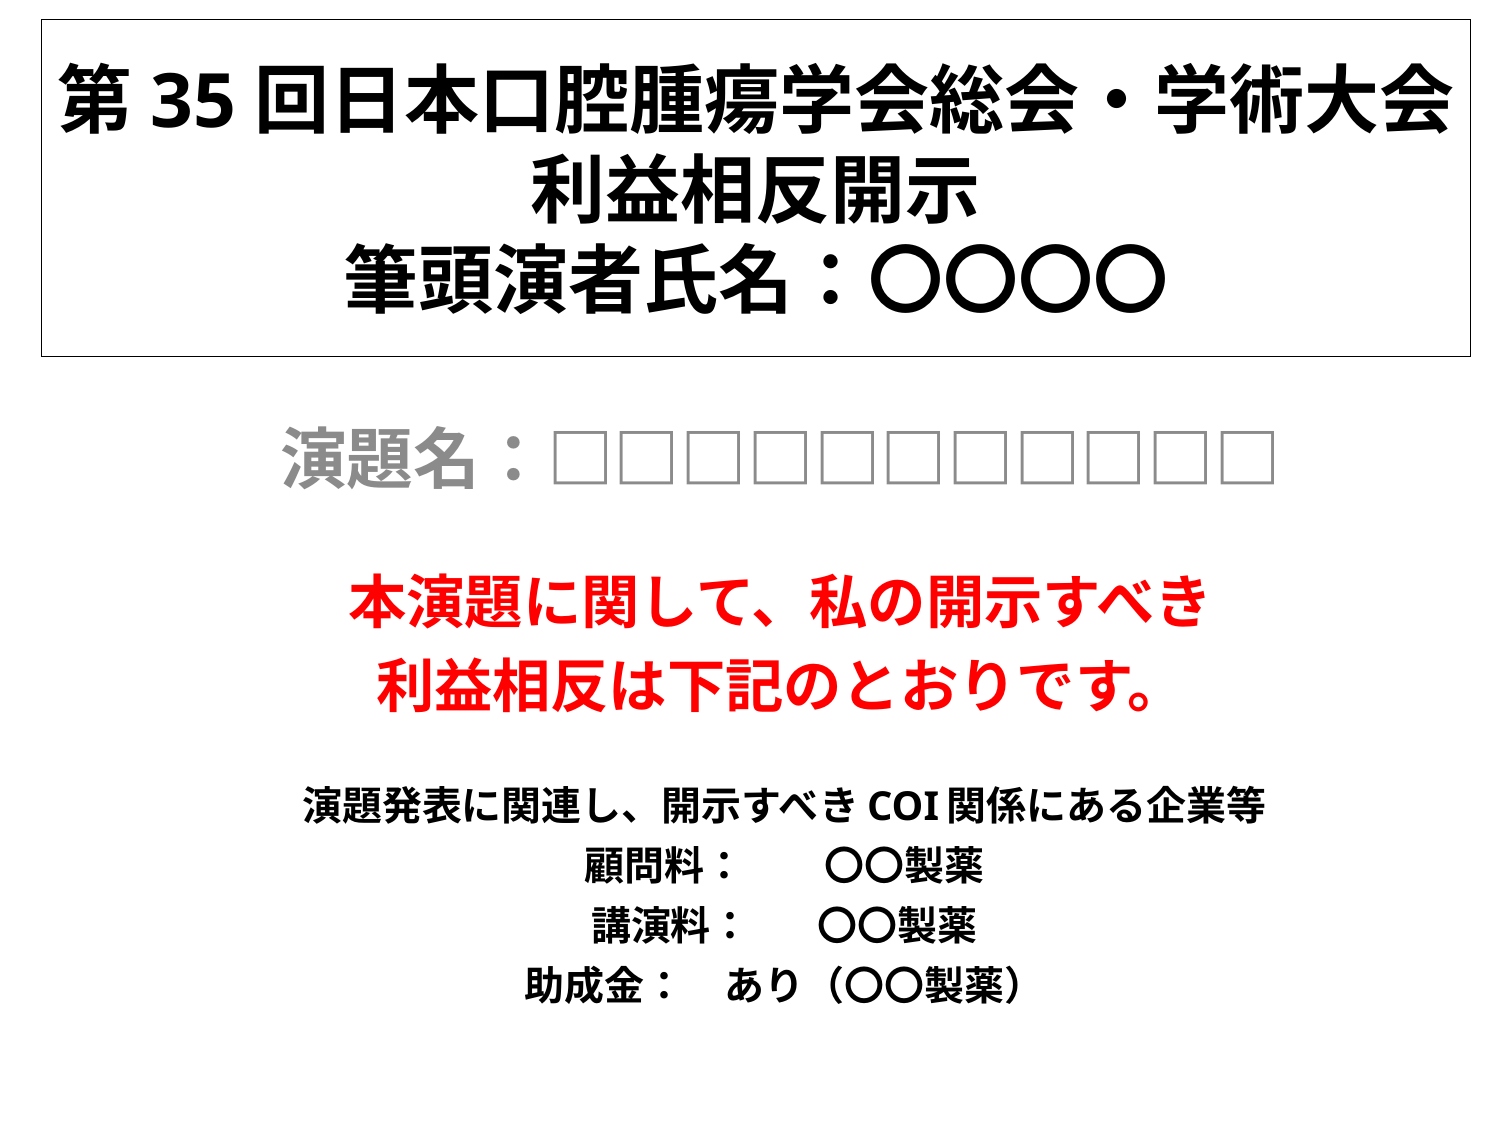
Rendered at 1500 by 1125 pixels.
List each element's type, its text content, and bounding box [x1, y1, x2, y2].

text_box 演題発表に関連し、開示すべきCOI関係にある企業等 顧問料： 〇〇製薬 講演料： 〇〇製薬 助成金： あり（〇〇製薬） [48, 778, 1500, 1017]
subtitle 演題名：□□□□□□□□□□□ [41, 409, 1500, 513]
text_box 本演題に関して、私の開示すべき 利益相反は下記のとおりです。 [41, 565, 1500, 669]
title 第35回日本口腔腫瘍学会総会・学術大会 利益相反開示 筆頭演者氏名：〇〇〇〇 [41, 19, 1471, 357]
